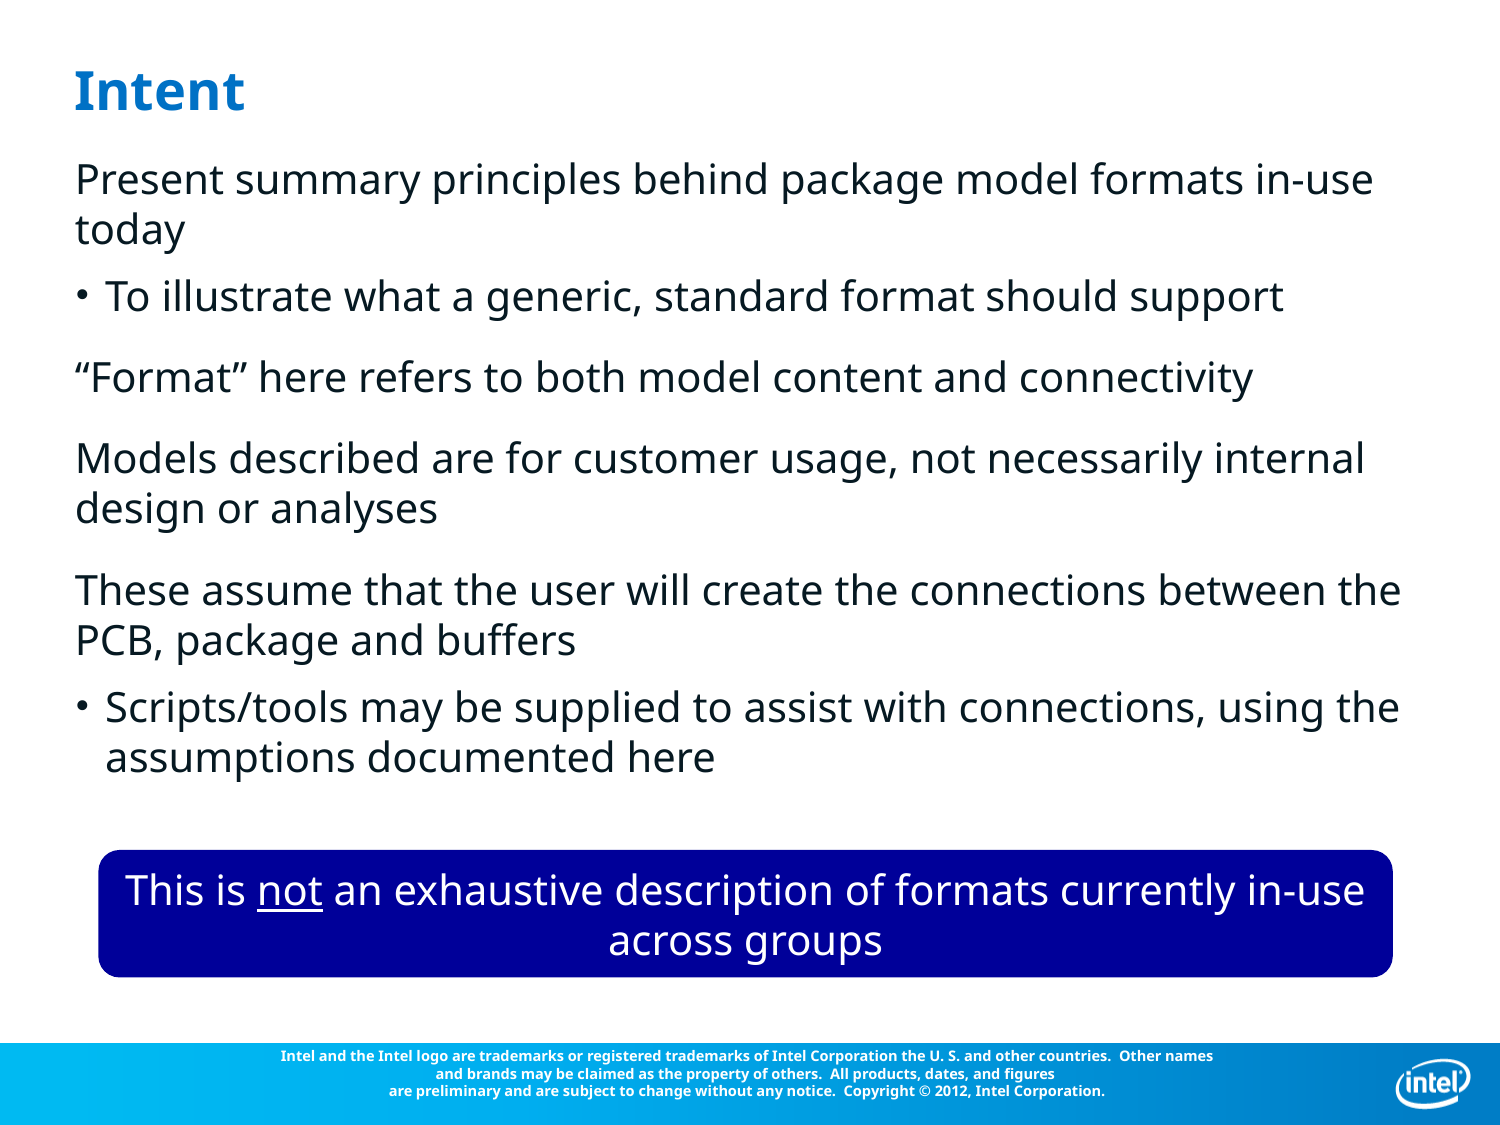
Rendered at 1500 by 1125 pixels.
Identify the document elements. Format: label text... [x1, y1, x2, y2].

list Present summary principles behind package model formats in-use today To illustrate what a generic, standard format should support “Format” here refers to both model content and connectivity Models described are for customer usage, not necessarily internal design or analyses These assume that the user will create the connections between the PCB, package and buffers Scripts/tools may be supplied to assist with connections, using the assumptions documented here [74, 152, 1425, 971]
picture [1307, 1043, 1314, 1125]
picture [1245, 1043, 1252, 1125]
picture [1324, 1043, 1500, 1125]
text_box This is not an exhaustive description of formats currently in-use across groups [98, 849, 1393, 978]
title Intent [74, 66, 1425, 152]
picture [1289, 1043, 1296, 1125]
